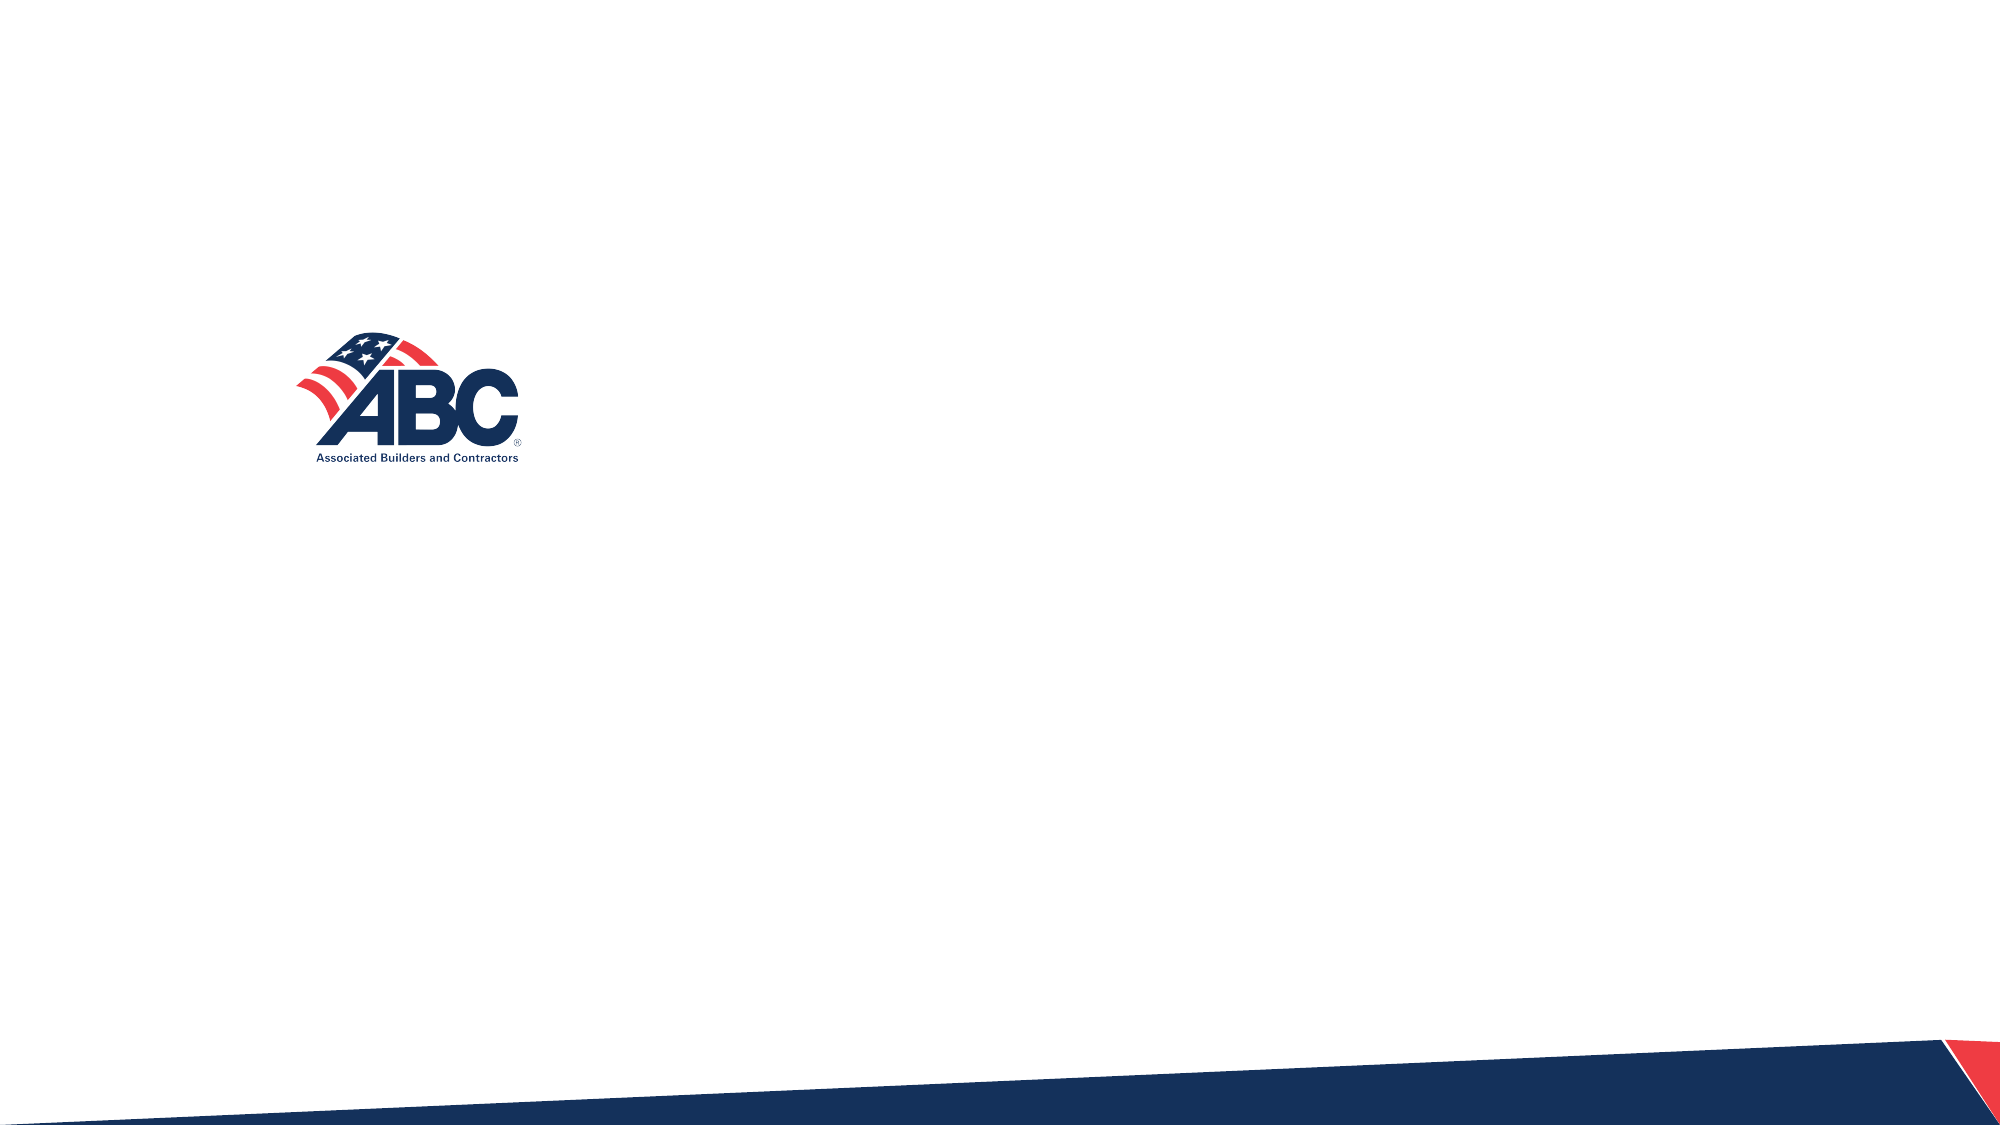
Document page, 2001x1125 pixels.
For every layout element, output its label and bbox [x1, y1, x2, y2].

picture [246, 309, 586, 545]
